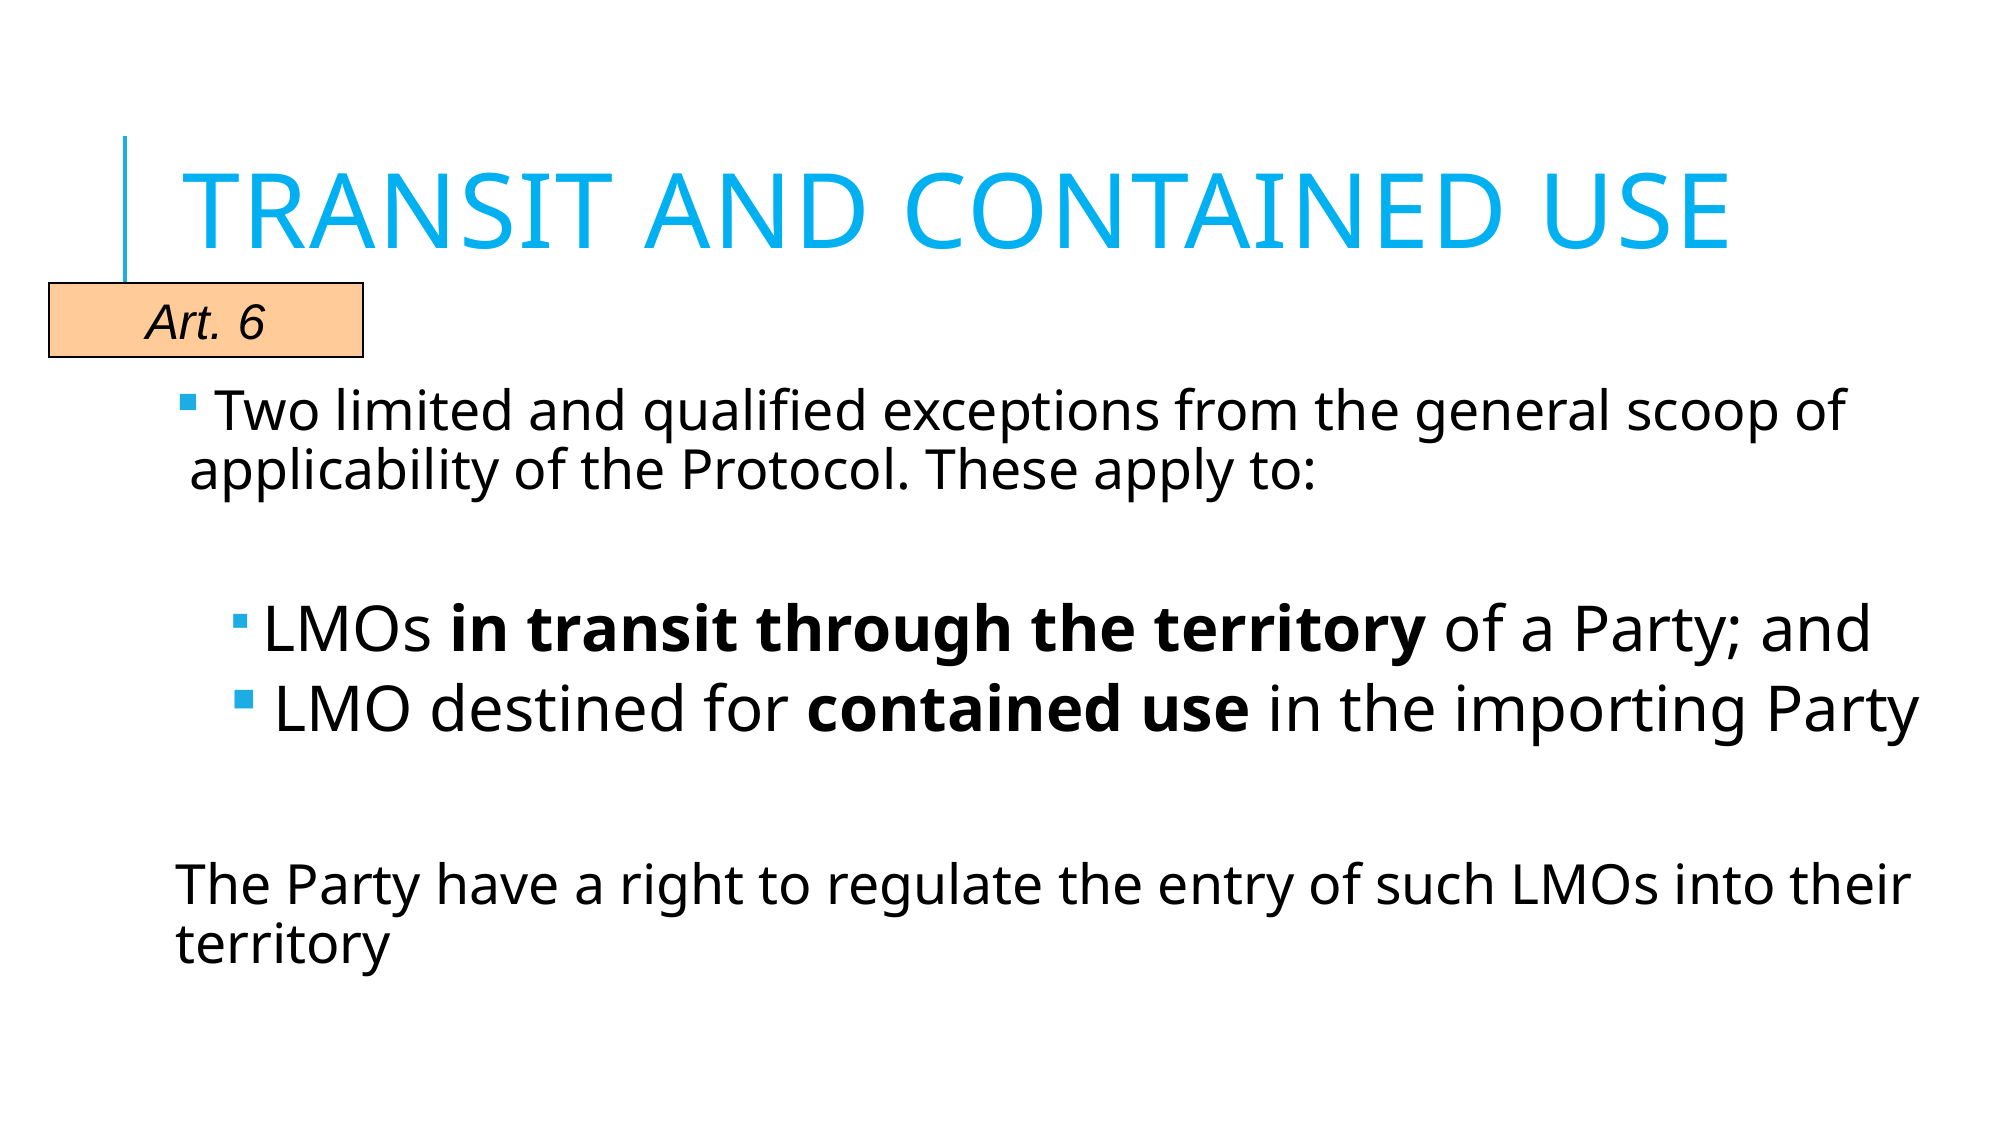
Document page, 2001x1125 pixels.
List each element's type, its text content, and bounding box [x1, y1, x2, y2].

list Two limited and qualified exceptions from the general scoop of applicability of the Protocol. These apply to: LMOs in transit through the territory of a Party; and LMO destined for contained use in the importing Party The Party have a right to regulate the entry of such LMOs into their territory [168, 375, 1938, 1035]
title Transit and contained use [168, 96, 1938, 342]
text_box Art. 6 [48, 282, 363, 358]
